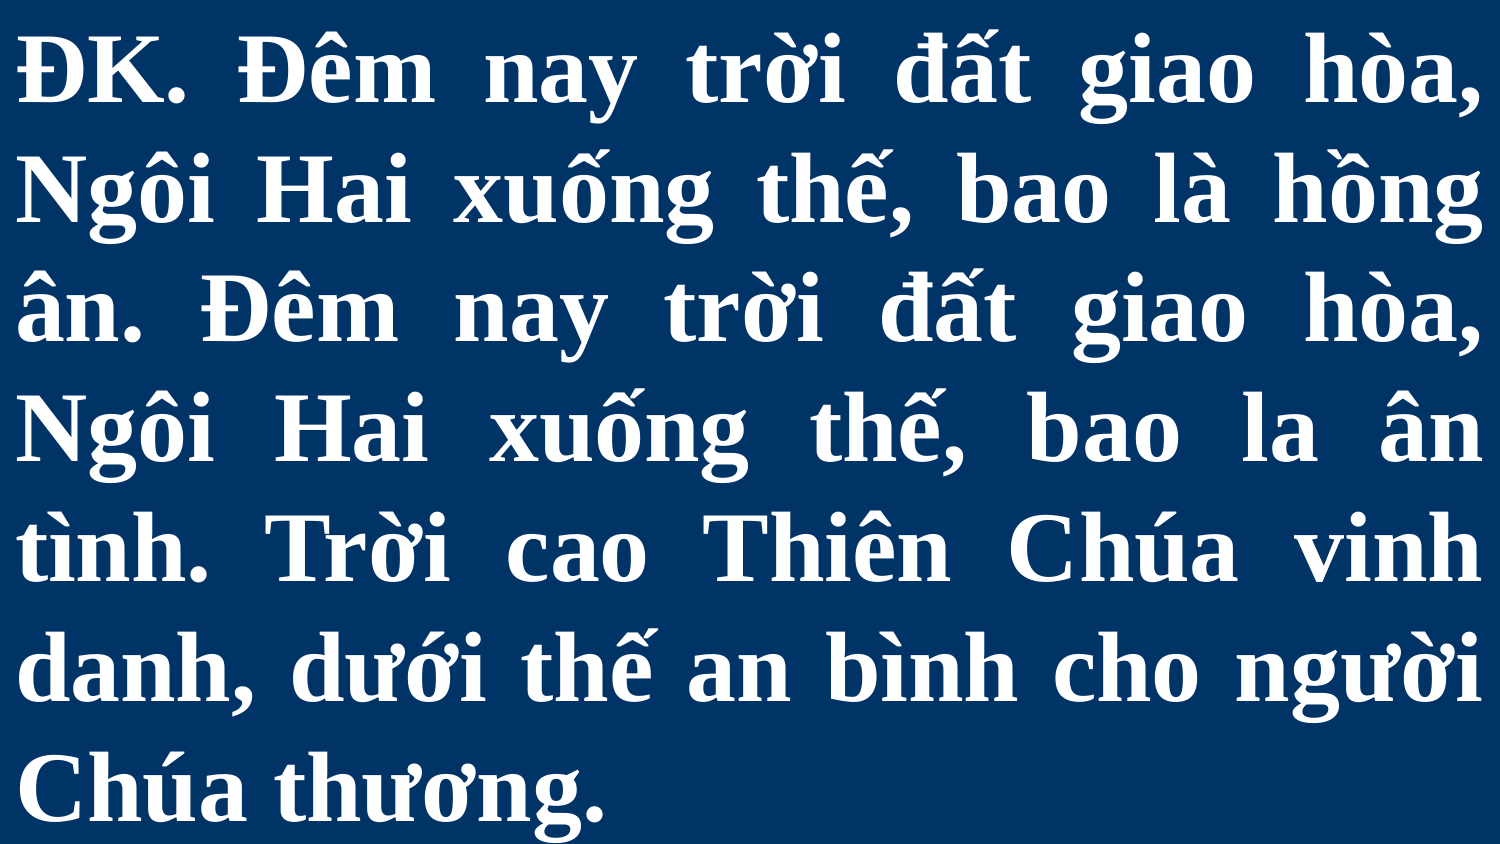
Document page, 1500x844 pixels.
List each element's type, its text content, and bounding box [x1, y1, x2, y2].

title ĐK. Đêm nay trời đất giao hòa, Ngôi Hai xuống thế, bao là hồng ân. Đêm nay trời đất giao hòa, Ngôi Hai xuống thế, bao la ân tình. Trời cao Thiên Chúa vinh danh, dưới thế an bình cho người Chúa thương. [0, 0, 1500, 844]
